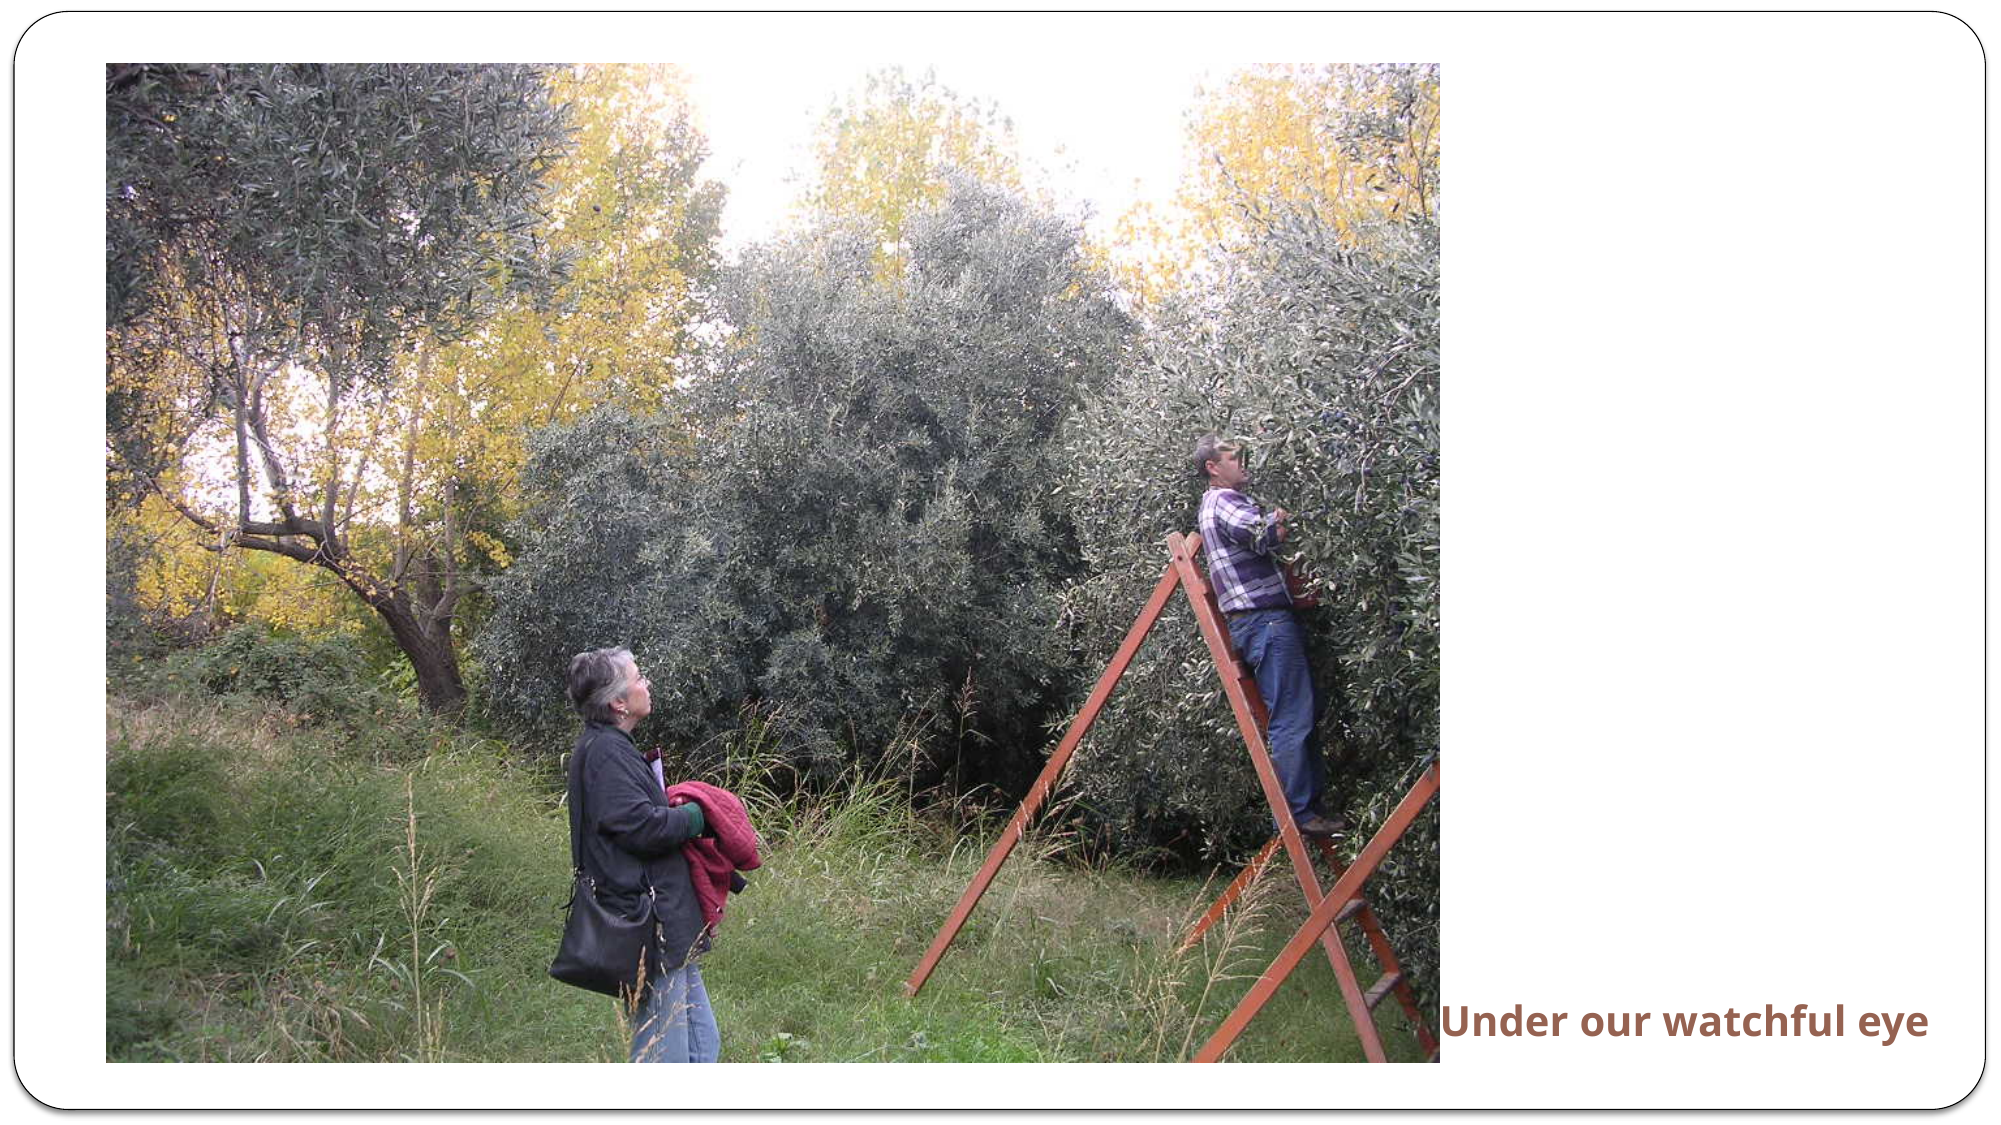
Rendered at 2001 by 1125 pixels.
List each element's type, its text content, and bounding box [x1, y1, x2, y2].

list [106, 63, 1440, 1064]
text_box Under our watchful eye [1444, 987, 1945, 1053]
